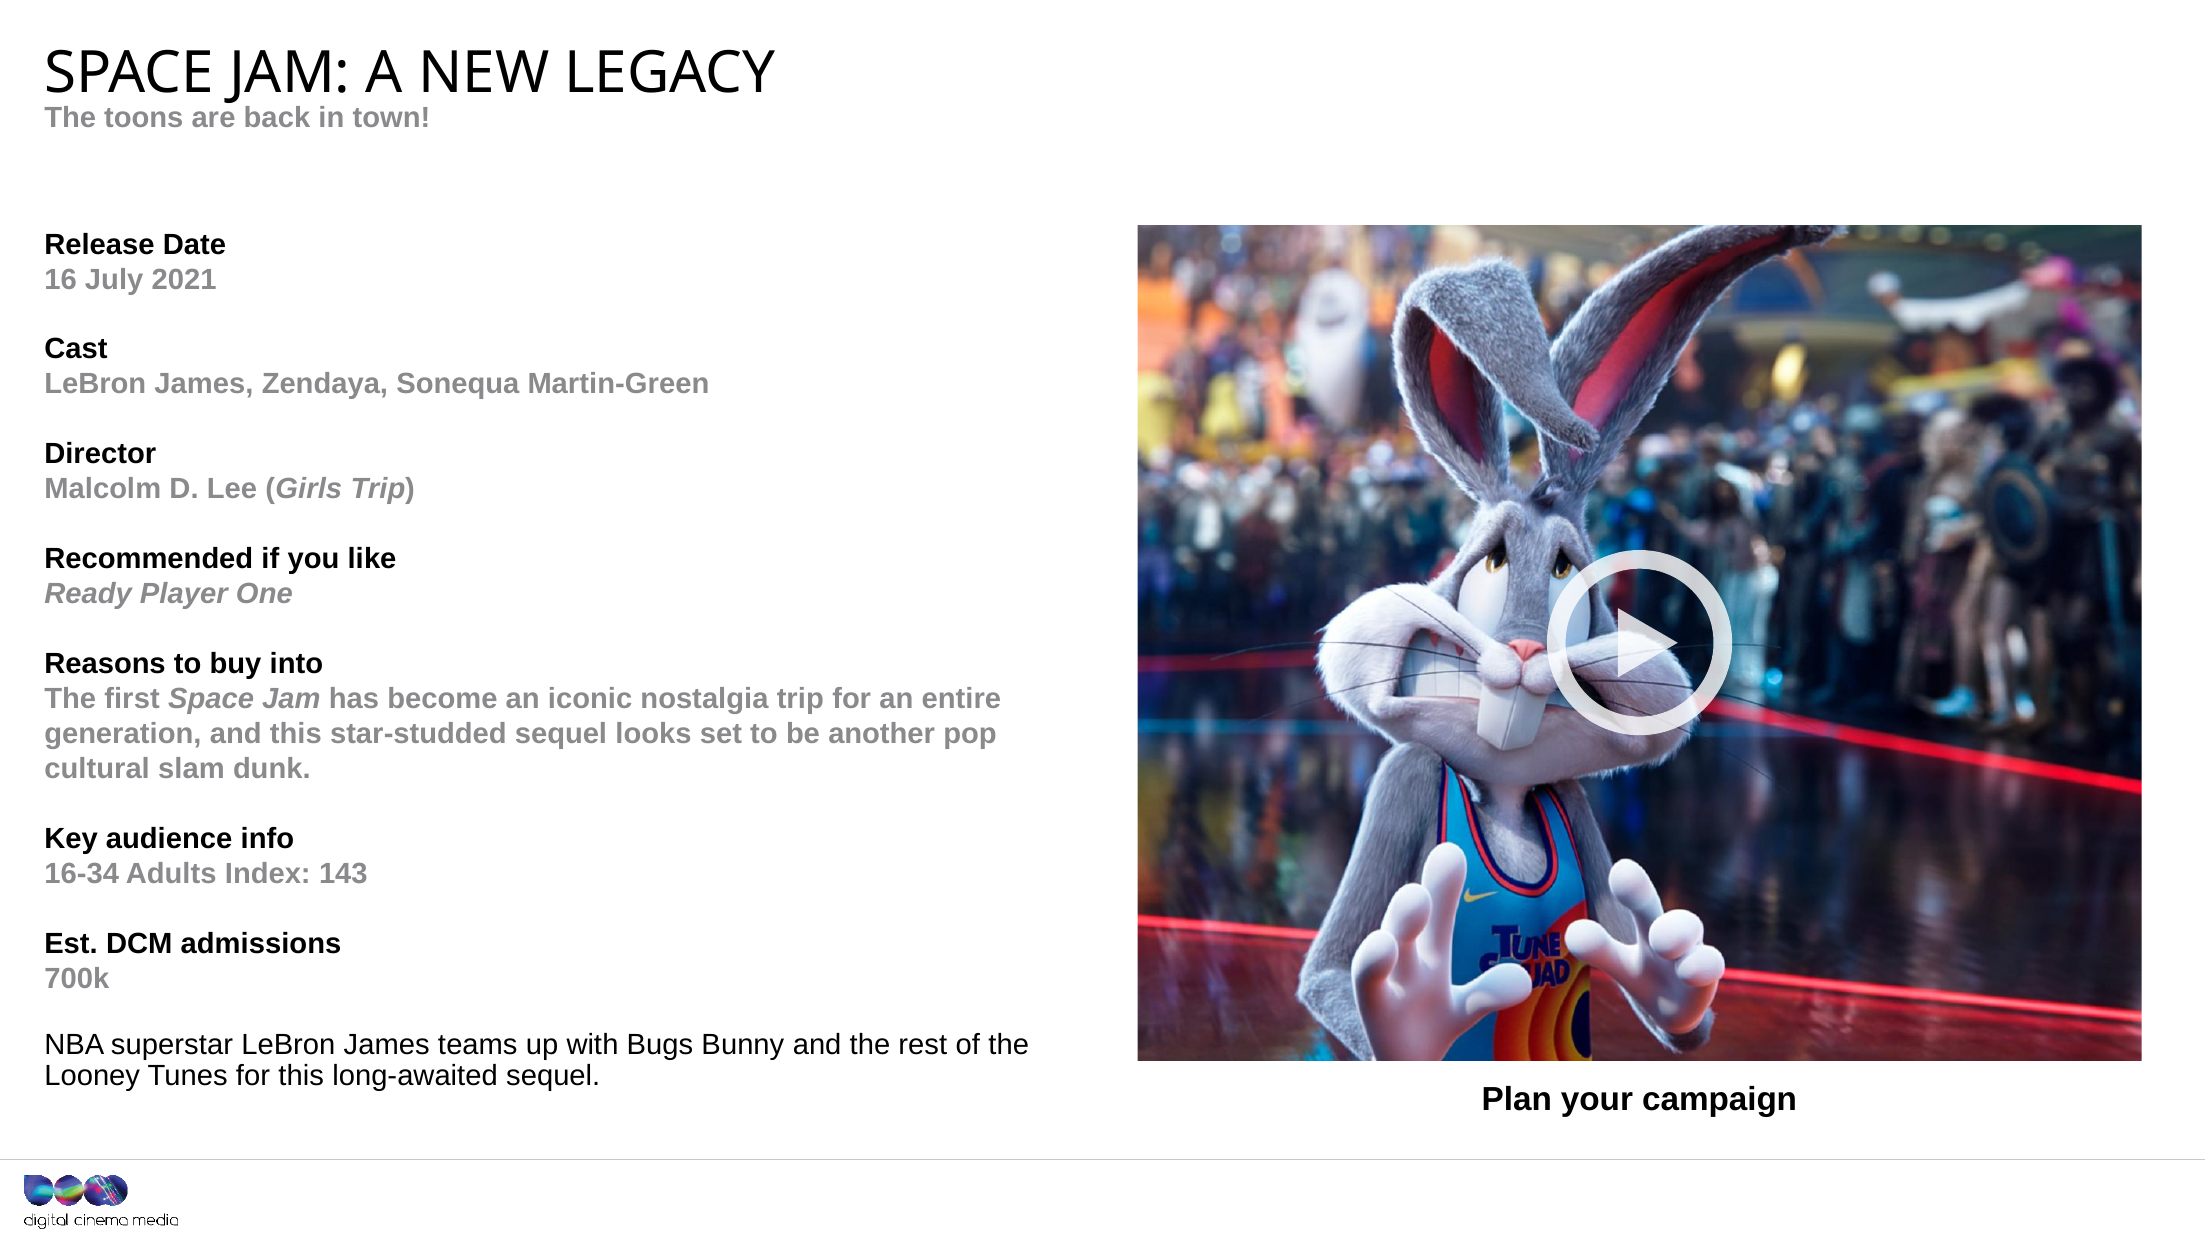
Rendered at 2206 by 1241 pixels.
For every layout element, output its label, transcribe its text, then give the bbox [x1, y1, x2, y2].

title Space Jam: A New Legacy [44, 44, 2081, 93]
list The toons are back in town! [44, 102, 2083, 174]
list Release Date 16 July 2021 Cast LeBron James, Zendaya, Sonequa Martin-Green Director Malcolm D. Lee (Girls Trip) Recommended if you like Ready Player One Reasons to buy into The first Space Jam has become an iconic nostalgia trip for an entire generation, and this star-studded sequel looks set to be another pop cultural slam dunk. Key audience info 16-34 Adults Index: 143 Est. DCM admissions 700k NBA superstar LeBron James teams up with Bugs Bunny and the rest of the Looney Tunes for this long-awaited sequel. [44, 225, 1086, 1070]
picture [24, 1175, 178, 1229]
picture [1137, 224, 2142, 1061]
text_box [1546, 549, 1733, 736]
text_box Plan your campaign [1192, 1069, 2087, 1124]
